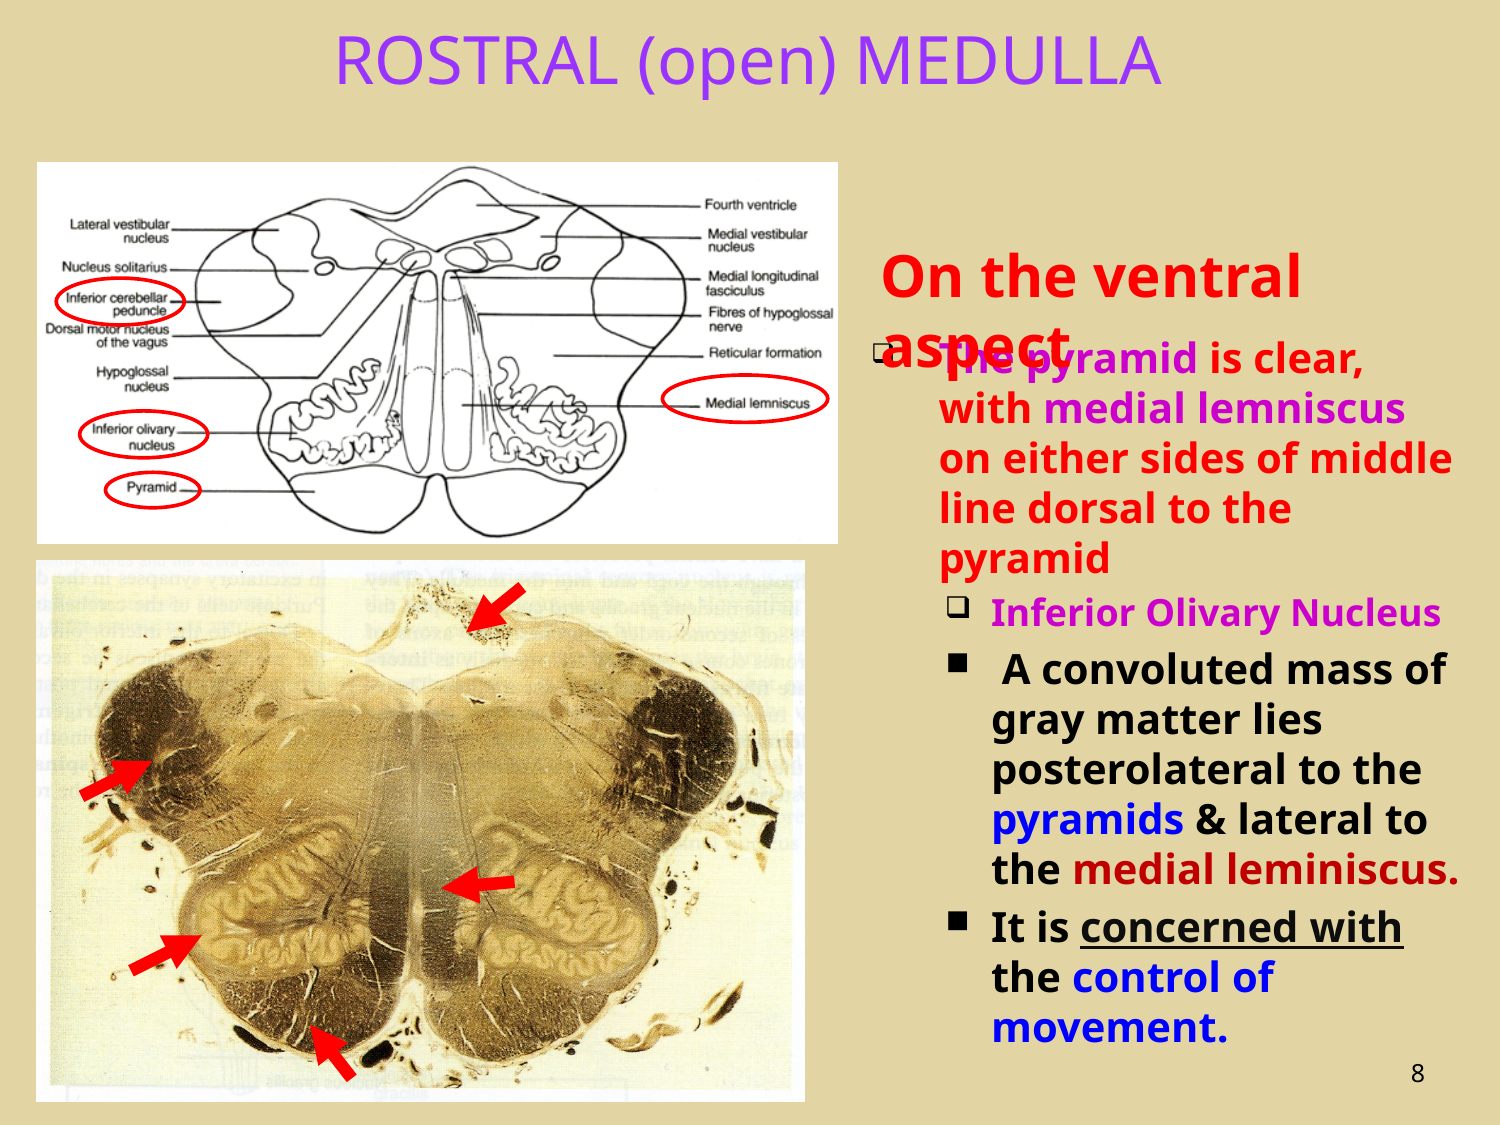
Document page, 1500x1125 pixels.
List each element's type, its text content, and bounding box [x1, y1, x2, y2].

text_box ROSTRAL (open) MEDULLA [0, 10, 1499, 106]
text_box On the ventral aspect [882, 231, 1500, 387]
picture [37, 162, 838, 544]
list The pyramid is clear, with medial lemniscus on either sides of middle line dorsal to the pyramid Inferior Olivary Nucleus A convoluted mass of gray matter lies posterolateral to the pyramids & lateral to the medial leminiscus. It is concerned with the control of movement. [846, 387, 1484, 1014]
slide_number 8 [1074, 1024, 1425, 1100]
picture [36, 559, 805, 1102]
